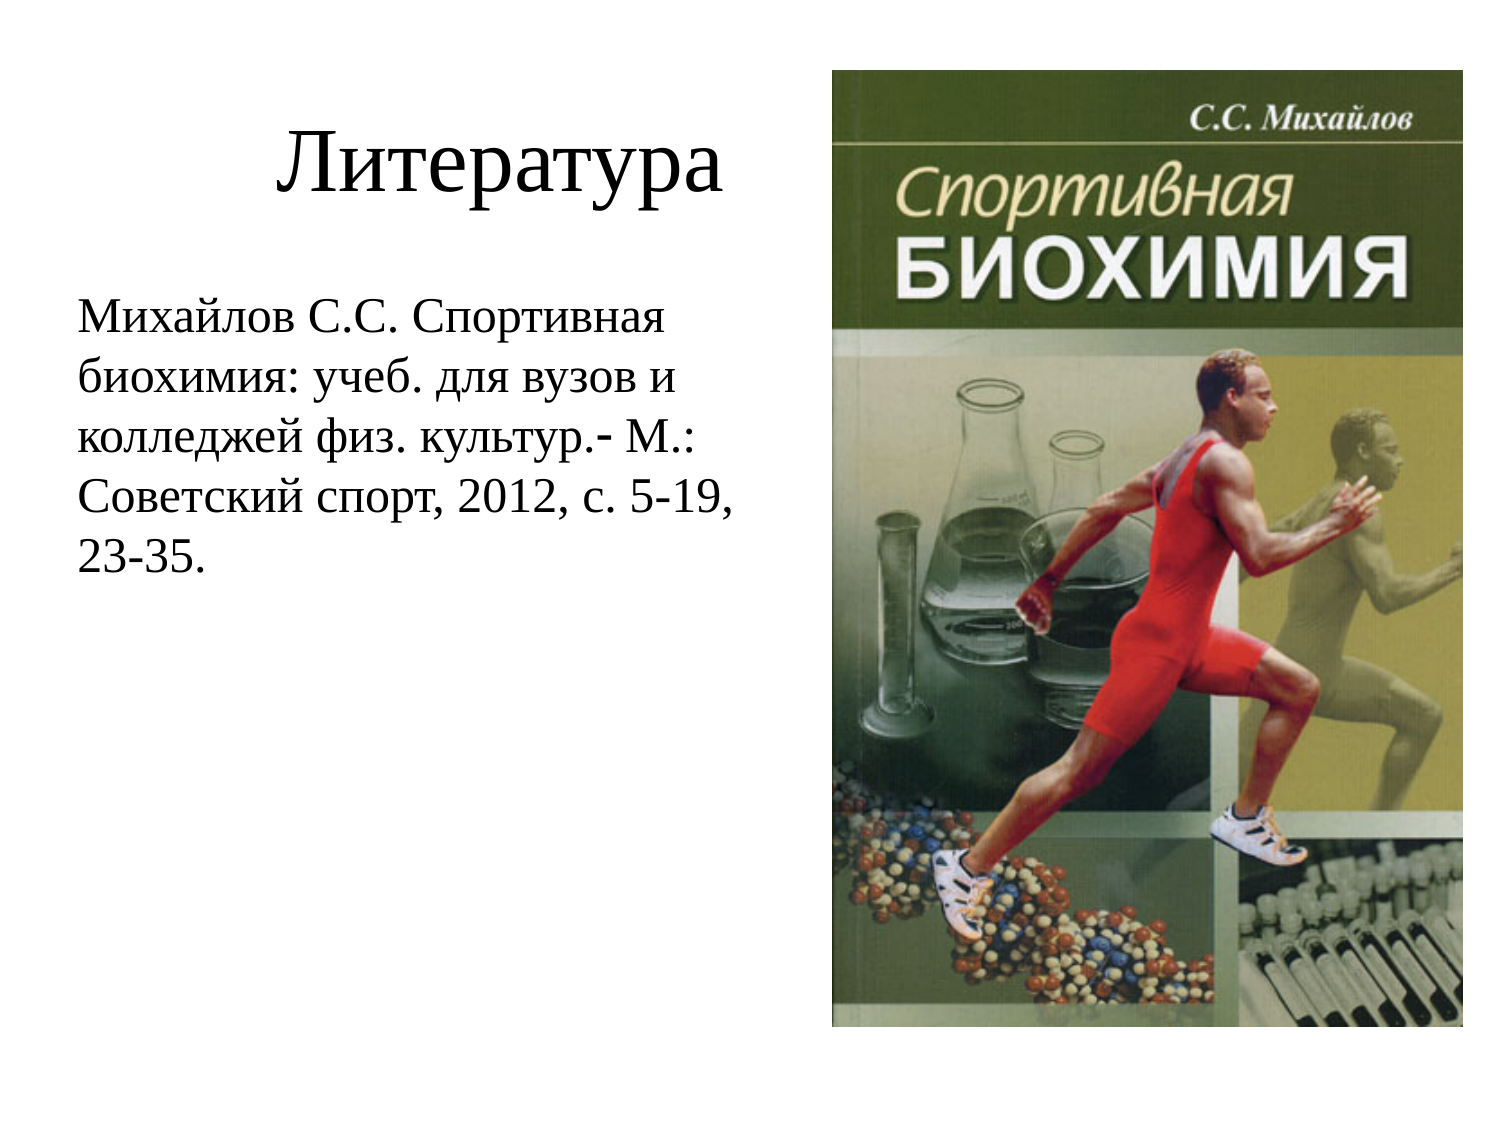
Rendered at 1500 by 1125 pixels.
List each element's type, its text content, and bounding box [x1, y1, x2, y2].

list Михайлов С.С. Спортивная биохимия: учеб. для вузов и колледжей физ. культур. М.: Советский спорт, 2012, с. 5-19, 23-35. [62, 275, 819, 1006]
picture [831, 70, 1463, 1028]
title Литература [188, 35, 813, 275]
